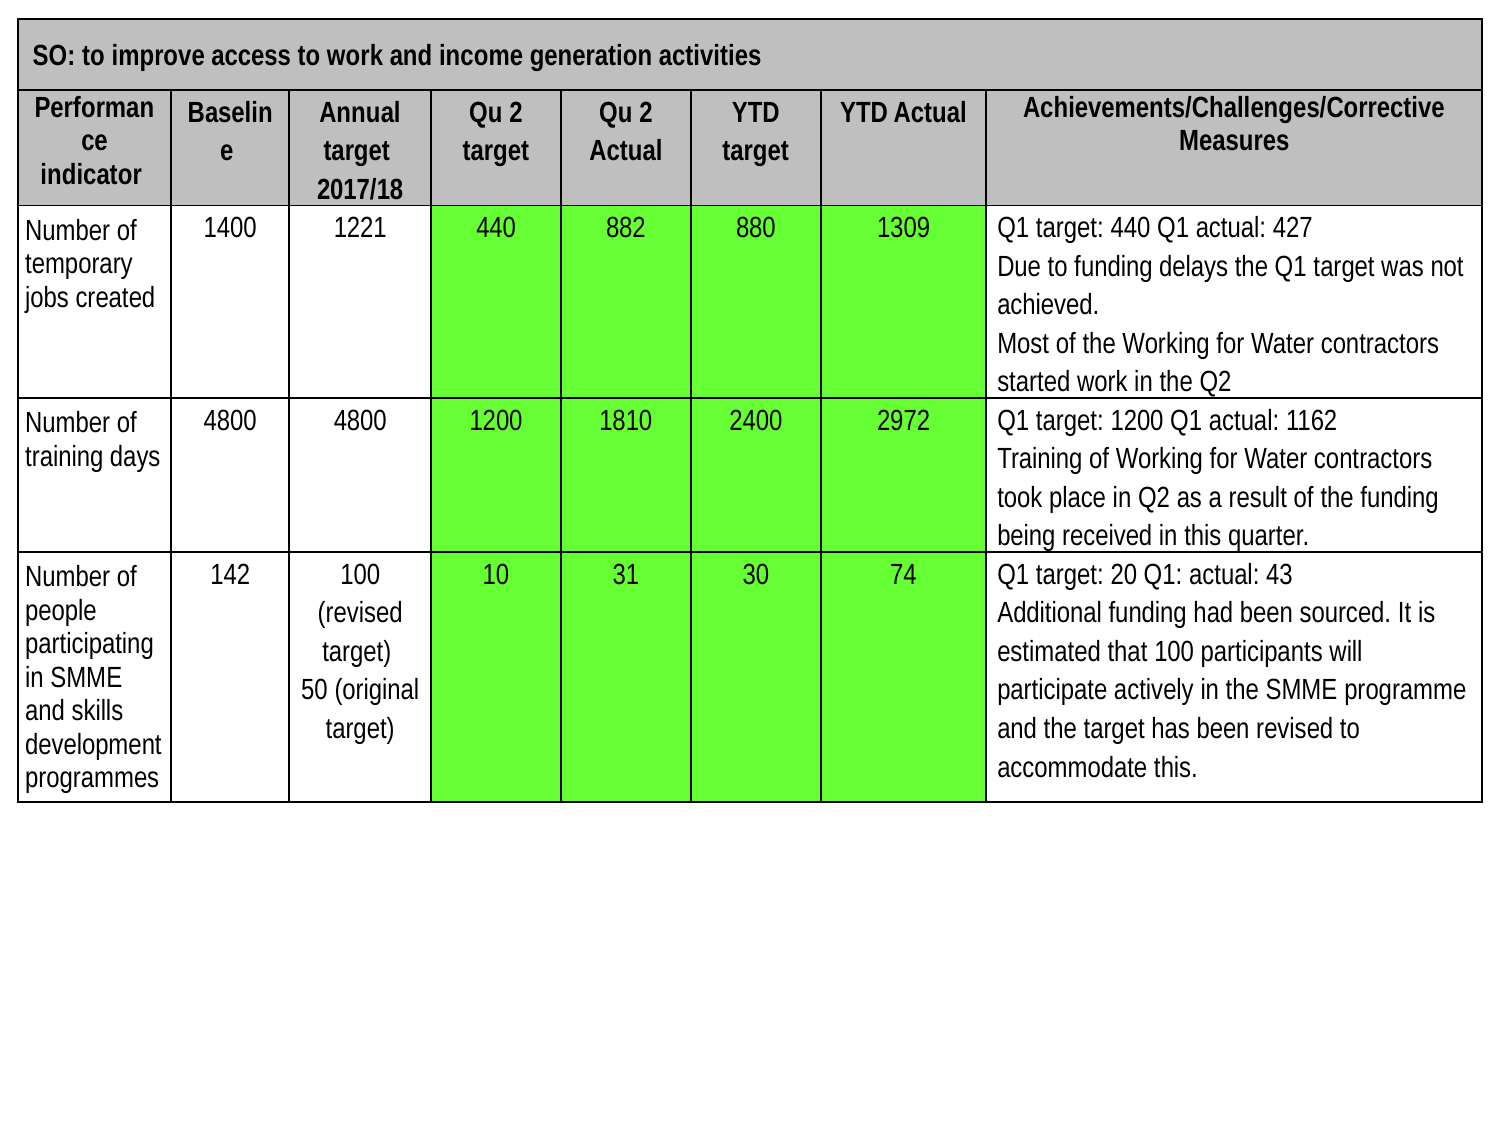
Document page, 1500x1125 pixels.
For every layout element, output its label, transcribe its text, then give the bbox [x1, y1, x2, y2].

table_cell Annual target 2017/18 [290, 91, 430, 205]
table_cell Achievements/Challenges/Corrective Measures [987, 91, 1481, 205]
table_cell 880 [692, 206, 820, 397]
table_cell 1221 [290, 206, 430, 397]
table_cell Number of training days [19, 399, 170, 551]
table_cell Q1 target: 1200 Q1 actual: 1162 Training of Working for Water contractors took place in Q2 as a result of the funding being received in this quarter. [987, 399, 1481, 551]
table_cell Number of temporary jobs created [19, 206, 170, 397]
table_cell Qu 2 target [432, 91, 560, 205]
table_cell Qu 2 Actual [562, 91, 690, 205]
table_cell 100 (revised target) 50 (original target) [290, 553, 430, 801]
table_cell Number of people participating in SMME and skills development programmes [19, 553, 170, 801]
table_cell 10 [432, 553, 560, 801]
table_cell 31 [562, 553, 690, 801]
table_cell 142 [172, 553, 288, 801]
table_cell 2972 [822, 399, 985, 551]
table_cell 882 [562, 206, 690, 397]
table_header SO: to improve access to work and income generation activities [19, 20, 1481, 89]
table_cell Baseline [172, 91, 288, 205]
table_cell Performance indicator [19, 91, 170, 205]
table_cell 1309 [822, 206, 985, 397]
table_cell 1200 [432, 399, 560, 551]
table_cell 30 [692, 553, 820, 801]
table_cell Q1 target: 440 Q1 actual: 427 Due to funding delays the Q1 target was not achieved. Most of the Working for Water contractors started work in the Q2 [987, 206, 1481, 397]
table_cell 2400 [692, 399, 820, 551]
table_cell YTD Actual [822, 91, 985, 205]
table_cell 440 [432, 206, 560, 397]
table_cell 4800 [172, 399, 288, 551]
table_cell 1810 [562, 399, 690, 551]
table_cell 1400 [172, 206, 288, 397]
table_cell 74 [822, 553, 985, 801]
table_cell 4800 [290, 399, 430, 551]
table_cell YTD target [692, 91, 820, 205]
table_cell Q1 target: 20 Q1: actual: 43 Additional funding had been sourced. It is estimated that 100 participants will participate actively in the SMME programme and the target has been revised to accommodate this. [987, 553, 1481, 801]
